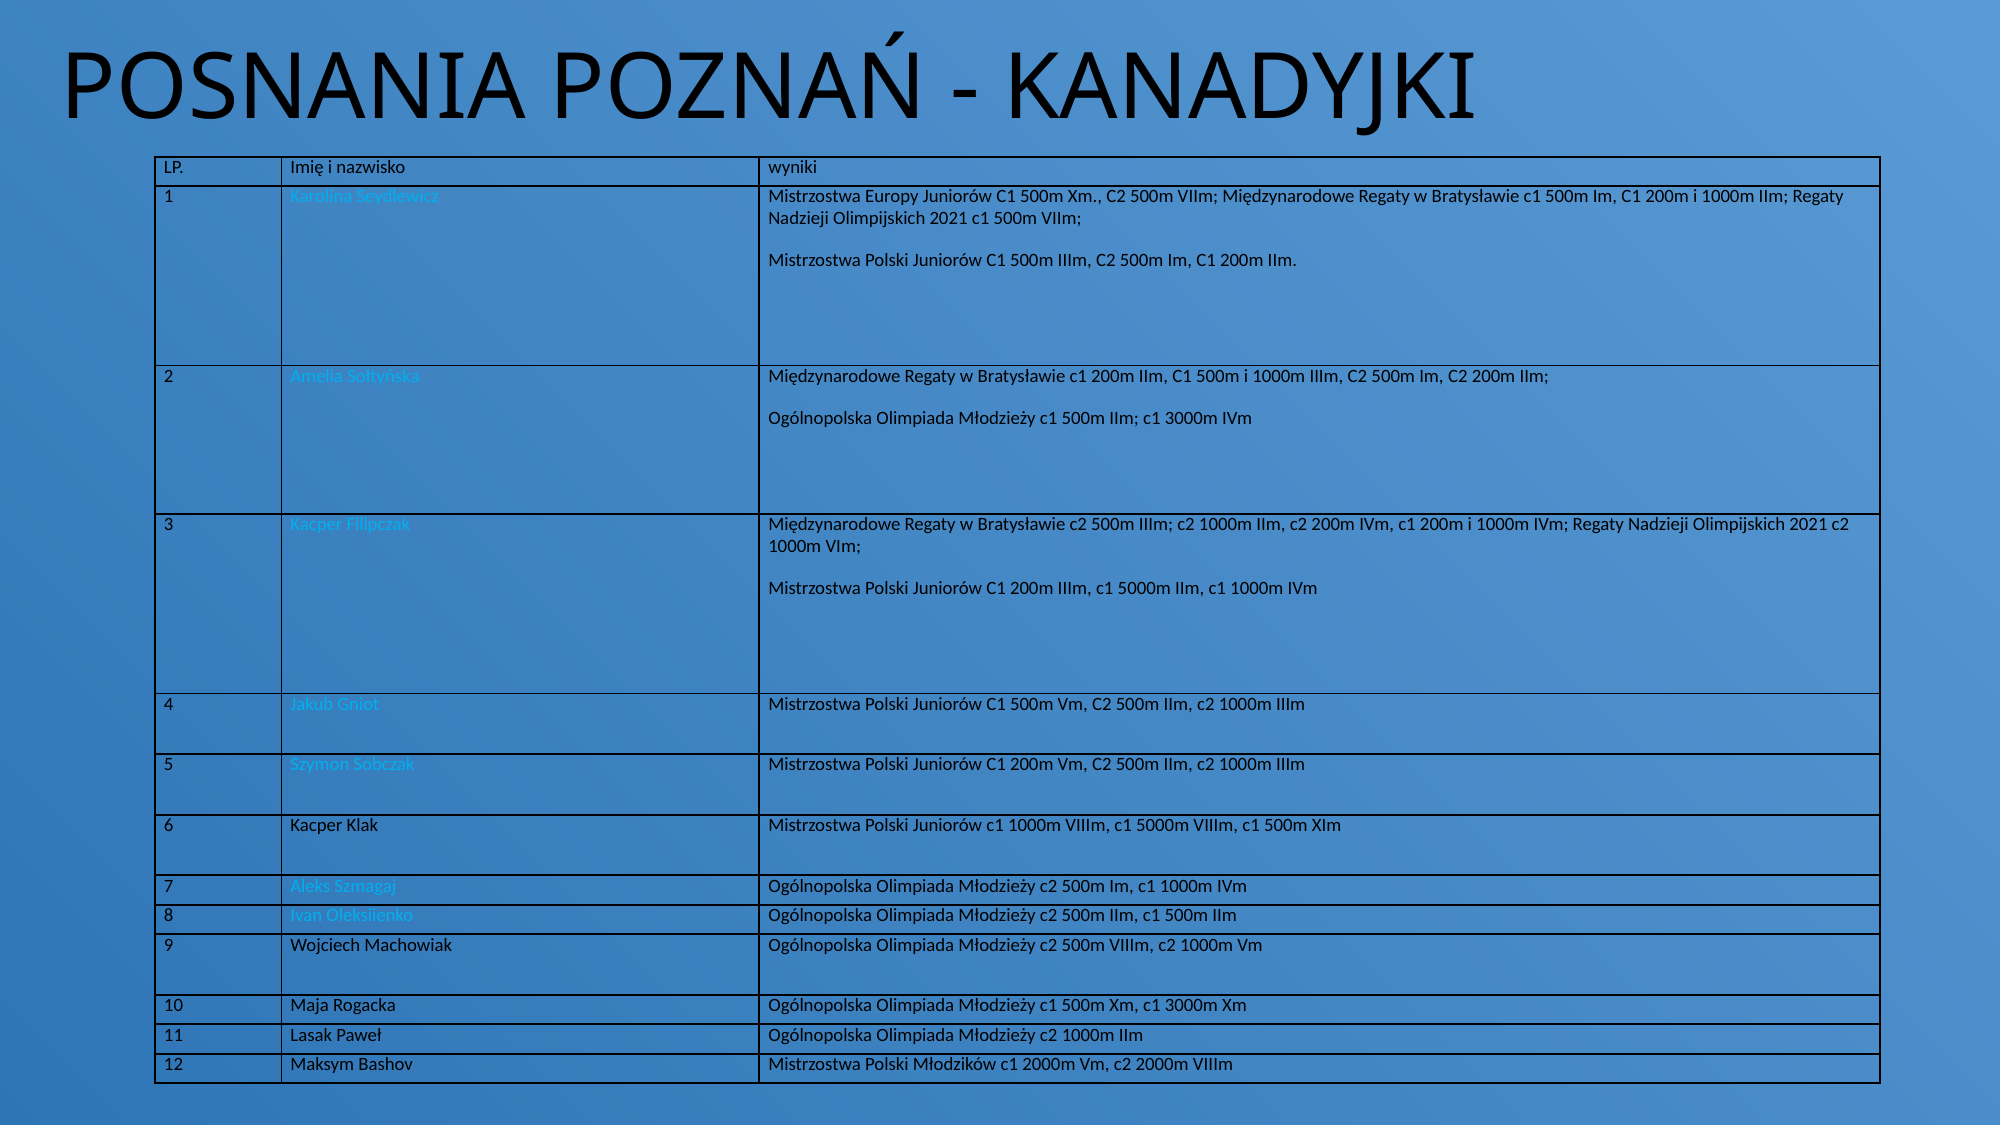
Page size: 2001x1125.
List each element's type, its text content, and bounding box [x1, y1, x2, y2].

title POSNANIA POZNAŃ - KANADYJKI [45, 21, 1771, 157]
table_cell Mistrzostwa Polski Juniorów c1 1000m VIIIm, c1 5000m VIIIm, c1 500m XIm [760, 816, 1879, 874]
table_cell 8 [156, 906, 281, 933]
table_cell Mistrzostwa Europy Juniorów C1 500m Xm., C2 500m VIIm; Międzynarodowe Regaty w Bratysławie c1 500m Im, C1 200m i 1000m IIm; Regaty Nadzieji Olimpijskich 2021 c1 500m VIIm; Mistrzostwa Polski Juniorów C1 500m IIIm, C2 500m Im, C1 200m IIm. [760, 187, 1879, 365]
table_cell 4 [156, 694, 281, 753]
table_cell Ivan Oleksiienko [282, 906, 758, 933]
table_cell Mistrzostwa Polski Juniorów C1 500m Vm, C2 500m IIm, c2 1000m IIIm [760, 694, 1879, 753]
table_cell Wojciech Machowiak [282, 935, 758, 994]
table_cell Międzynarodowe Regaty w Bratysławie c1 200m IIm, C1 500m i 1000m IIIm, C2 500m Im, C2 200m IIm; Ogólnopolska Olimpiada Młodzieży c1 500m IIm; c1 3000m IVm [760, 366, 1879, 513]
table_cell 7 [156, 876, 281, 904]
table_cell Mistrzostwa Polski Juniorów C1 200m Vm, C2 500m IIm, c2 1000m IIIm [760, 755, 1879, 814]
table_cell Mistrzostwa Polski Młodzików c1 2000m Vm, c2 2000m VIIIm [760, 1055, 1879, 1082]
table_cell 2 [156, 366, 281, 513]
table_cell Kacper Klak [282, 816, 758, 874]
table_cell 12 [156, 1055, 281, 1082]
table_cell Karolina Seydlewicz [282, 187, 758, 365]
table_cell Ogólnopolska Olimpiada Młodzieży c2 500m Im, c1 1000m IVm [760, 876, 1879, 904]
table_cell 1 [156, 187, 281, 365]
table_cell Ogólnopolska Olimpiada Młodzieży c2 1000m IIm [760, 1025, 1879, 1053]
table_cell Jakub Gniot [282, 694, 758, 753]
table_cell Międzynarodowe Regaty w Bratysławie c2 500m IIIm; c2 1000m IIm, c2 200m IVm, c1 200m i 1000m IVm; Regaty Nadzieji Olimpijskich 2021 c2 1000m VIm; Mistrzostwa Polski Juniorów C1 200m IIIm, c1 5000m IIm, c1 1000m IVm [760, 515, 1879, 693]
table_cell Aleks Szmagaj [282, 876, 758, 904]
table_header LP. [156, 158, 281, 185]
table_cell Ogólnopolska Olimpiada Młodzieży c2 500m IIm, c1 500m IIm [760, 906, 1879, 933]
table_cell Ogólnopolska Olimpiada Młodzieży c2 500m VIIIm, c2 1000m Vm [760, 935, 1879, 994]
table_header Imię i nazwisko [282, 158, 758, 185]
table_cell Szymon Sobczak [282, 755, 758, 814]
table_cell 9 [156, 935, 281, 994]
table_cell Maja Rogacka [282, 996, 758, 1023]
table_cell Kacper Filipczak [282, 515, 758, 693]
table_cell 10 [156, 996, 281, 1023]
table_cell 11 [156, 1025, 281, 1053]
table_cell 5 [156, 755, 281, 814]
table_cell Ogólnopolska Olimpiada Młodzieży c1 500m Xm, c1 3000m Xm [760, 996, 1879, 1023]
table_header wyniki [760, 158, 1879, 185]
table_cell 3 [156, 515, 281, 693]
table_cell Lasak Paweł [282, 1025, 758, 1053]
table_cell Maksym Bashov [282, 1055, 758, 1082]
table_cell Amelia Sołtyńska [282, 366, 758, 513]
table_cell 6 [156, 816, 281, 874]
